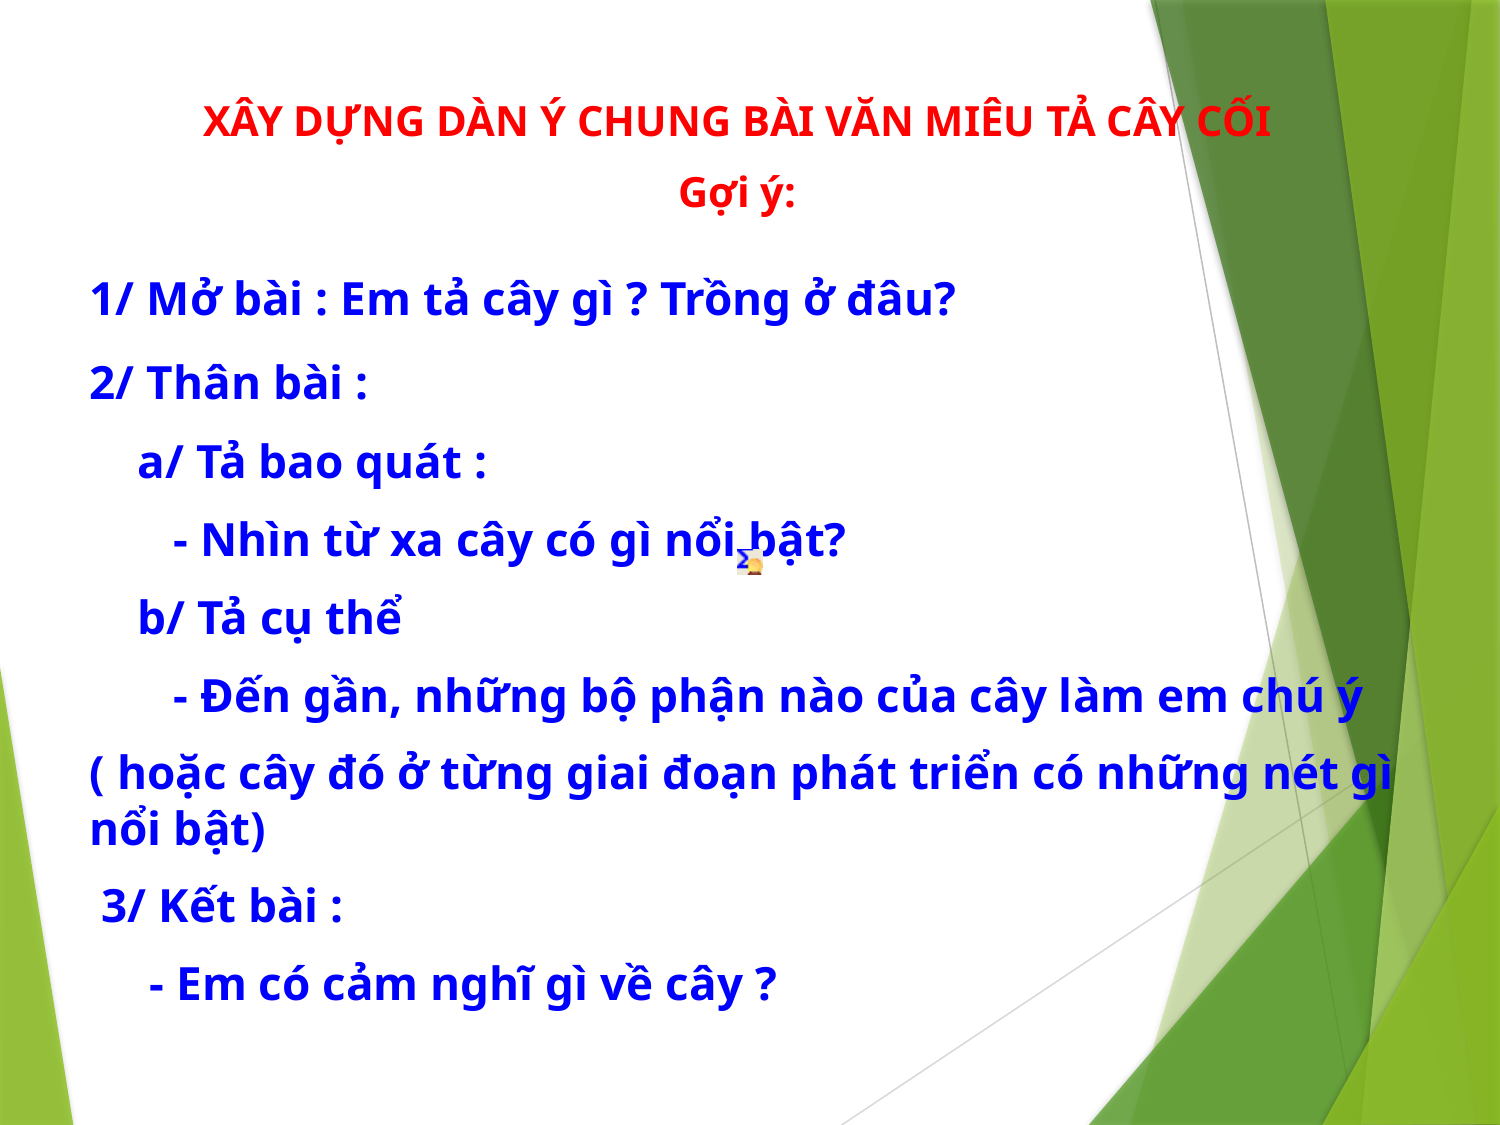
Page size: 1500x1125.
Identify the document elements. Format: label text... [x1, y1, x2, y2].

text_box XÂY DỰNG DÀN Ý CHUNG BÀI VĂN MIÊU TẢ CÂY CỐI Gợi ý: [62, 87, 1413, 224]
picture [736, 549, 763, 576]
text_box 1/ Mở bài : Em tả cây gì ? Trồng ở đâu? 2/ Thân bài : a/ Tả bao quát : - Nhìn từ xa cây có gì nổi bật? b/ Tả cụ thể - Đến gần, những bộ phận nào của cây làm em chú ý ( hoặc cây đó ở từng giai đoạn phát triển có những nét gì nổi bật) 3/ Kết bài : - Em có cảm nghĩ gì về cây ? [74, 262, 1413, 1018]
